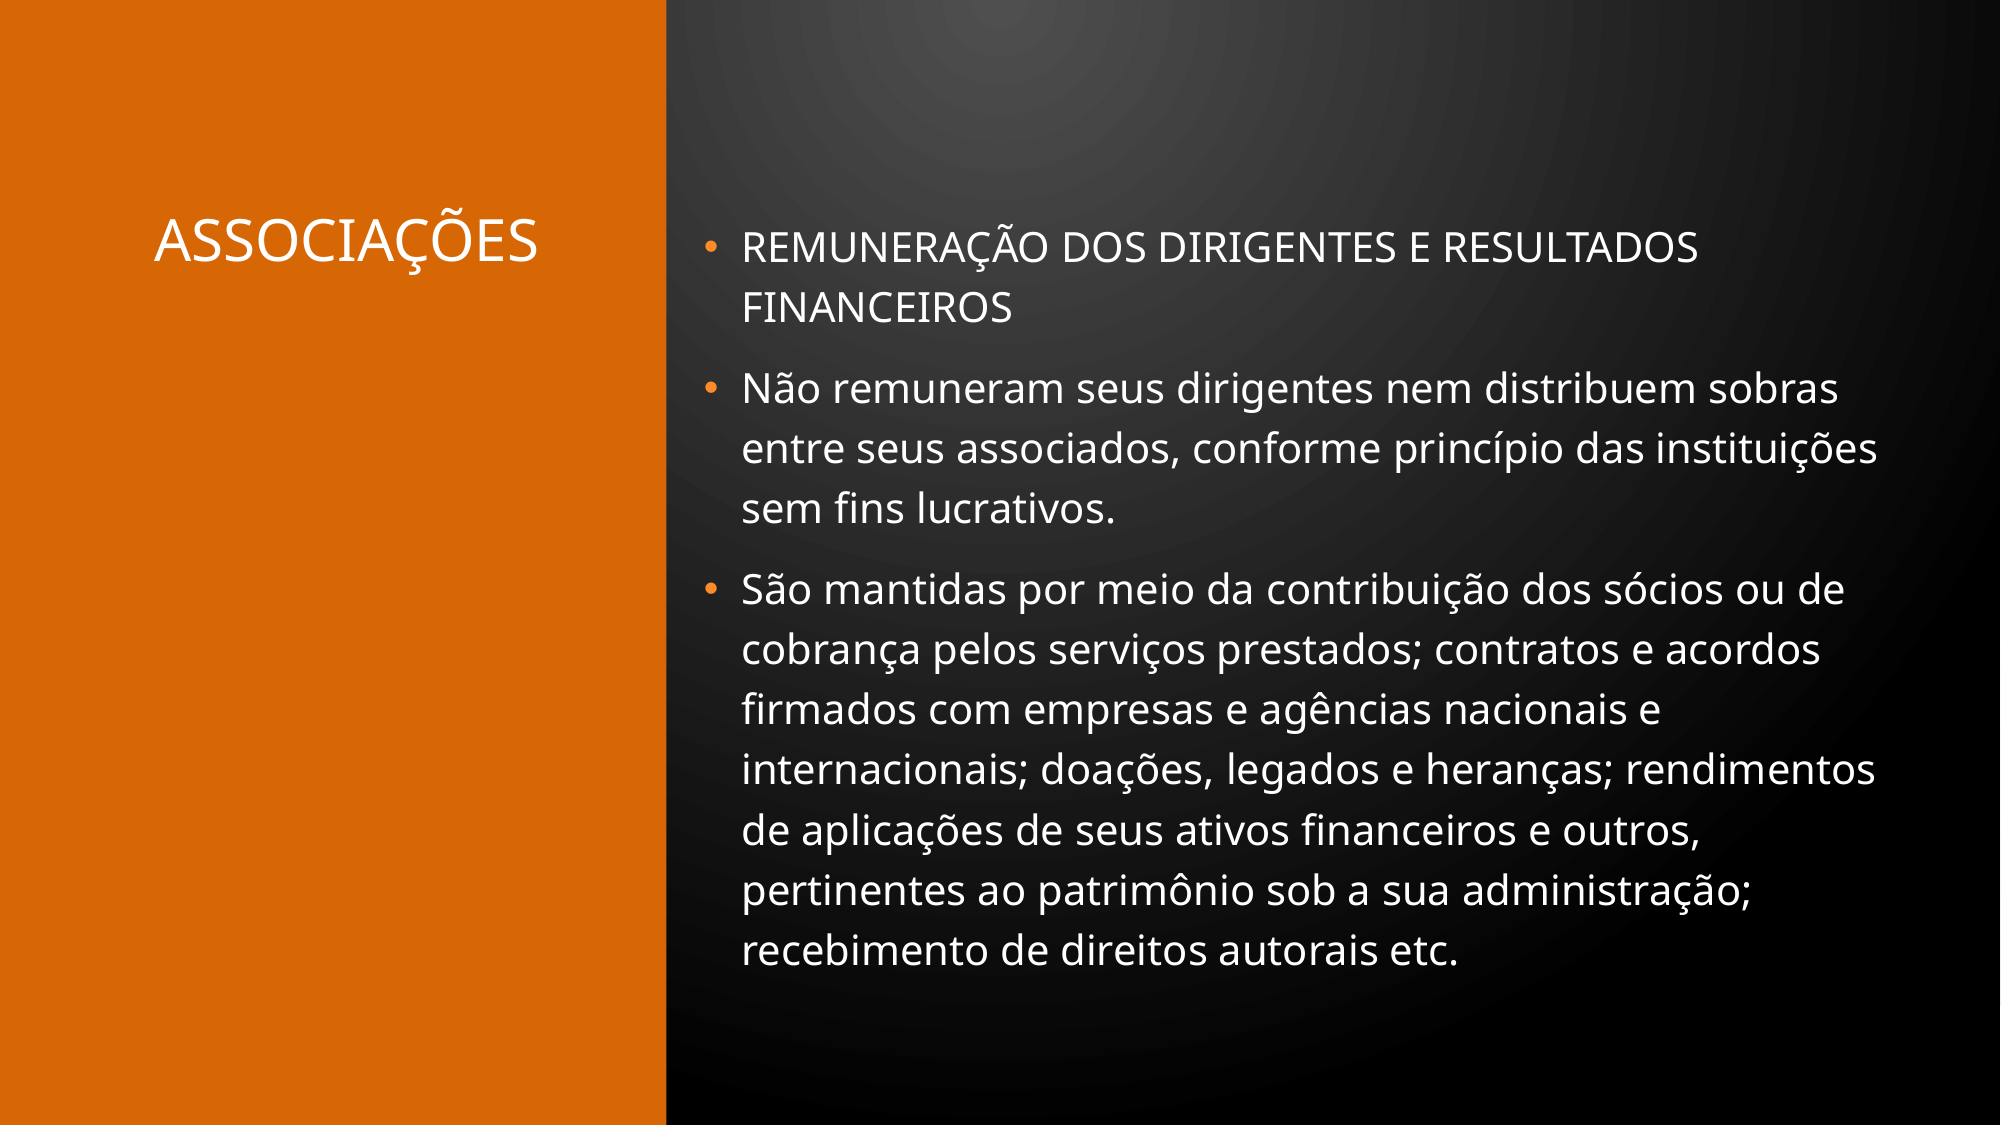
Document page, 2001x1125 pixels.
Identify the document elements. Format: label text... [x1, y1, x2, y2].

list REMUNERAÇÃO DOS DIRIGENTES E RESULTADOS FINANCEIROS Não remuneram seus dirigentes nem distribuem sobras entre seus associados, conforme princípio das instituições sem fins lucrativos. São mantidas por meio da contribuição dos sócios ou de cobrança pelos serviços prestados; contratos e acordos firmados com empresas e agências nacionais e internacionais; doações, legados e heranças; rendimentos de aplicações de seus ativos financeiros e outros, pertinentes ao patrimônio sob a sua administração; recebimento de direitos autorais etc. [688, 203, 1950, 1010]
title ASSOCIAÇÕES [139, 203, 612, 956]
text_box [668, 0, 2000, 1125]
text_box [0, 0, 668, 1125]
